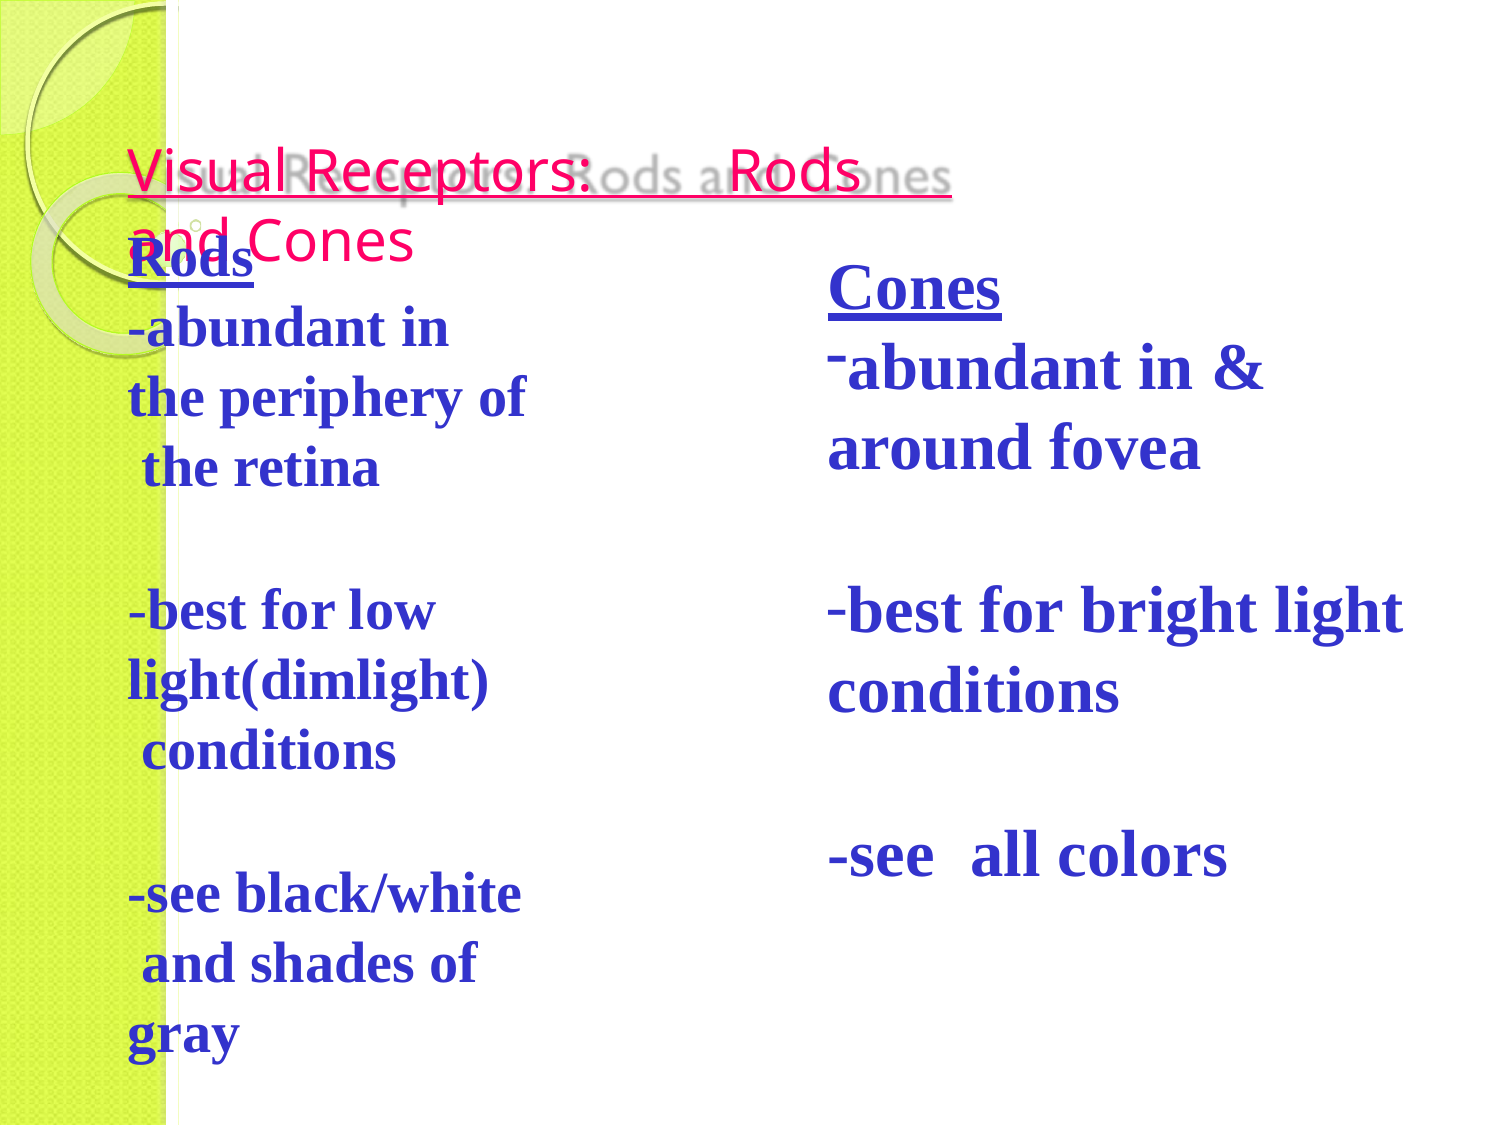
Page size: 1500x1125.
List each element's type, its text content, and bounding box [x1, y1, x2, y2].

title Cones [825, 240, 1005, 320]
text_box Visual Receptors: Rods and Cones [125, 130, 955, 273]
list the periphery of the retina -best for low light(dimlight) conditions -see black/white and shades of gray [125, 356, 532, 1065]
list abundant in & around fovea best for bright light conditions -see all colors [825, 320, 1425, 961]
text_box -abundant in [125, 285, 454, 356]
text_box Rods [125, 215, 257, 285]
picture [0, 0, 1008, 1125]
